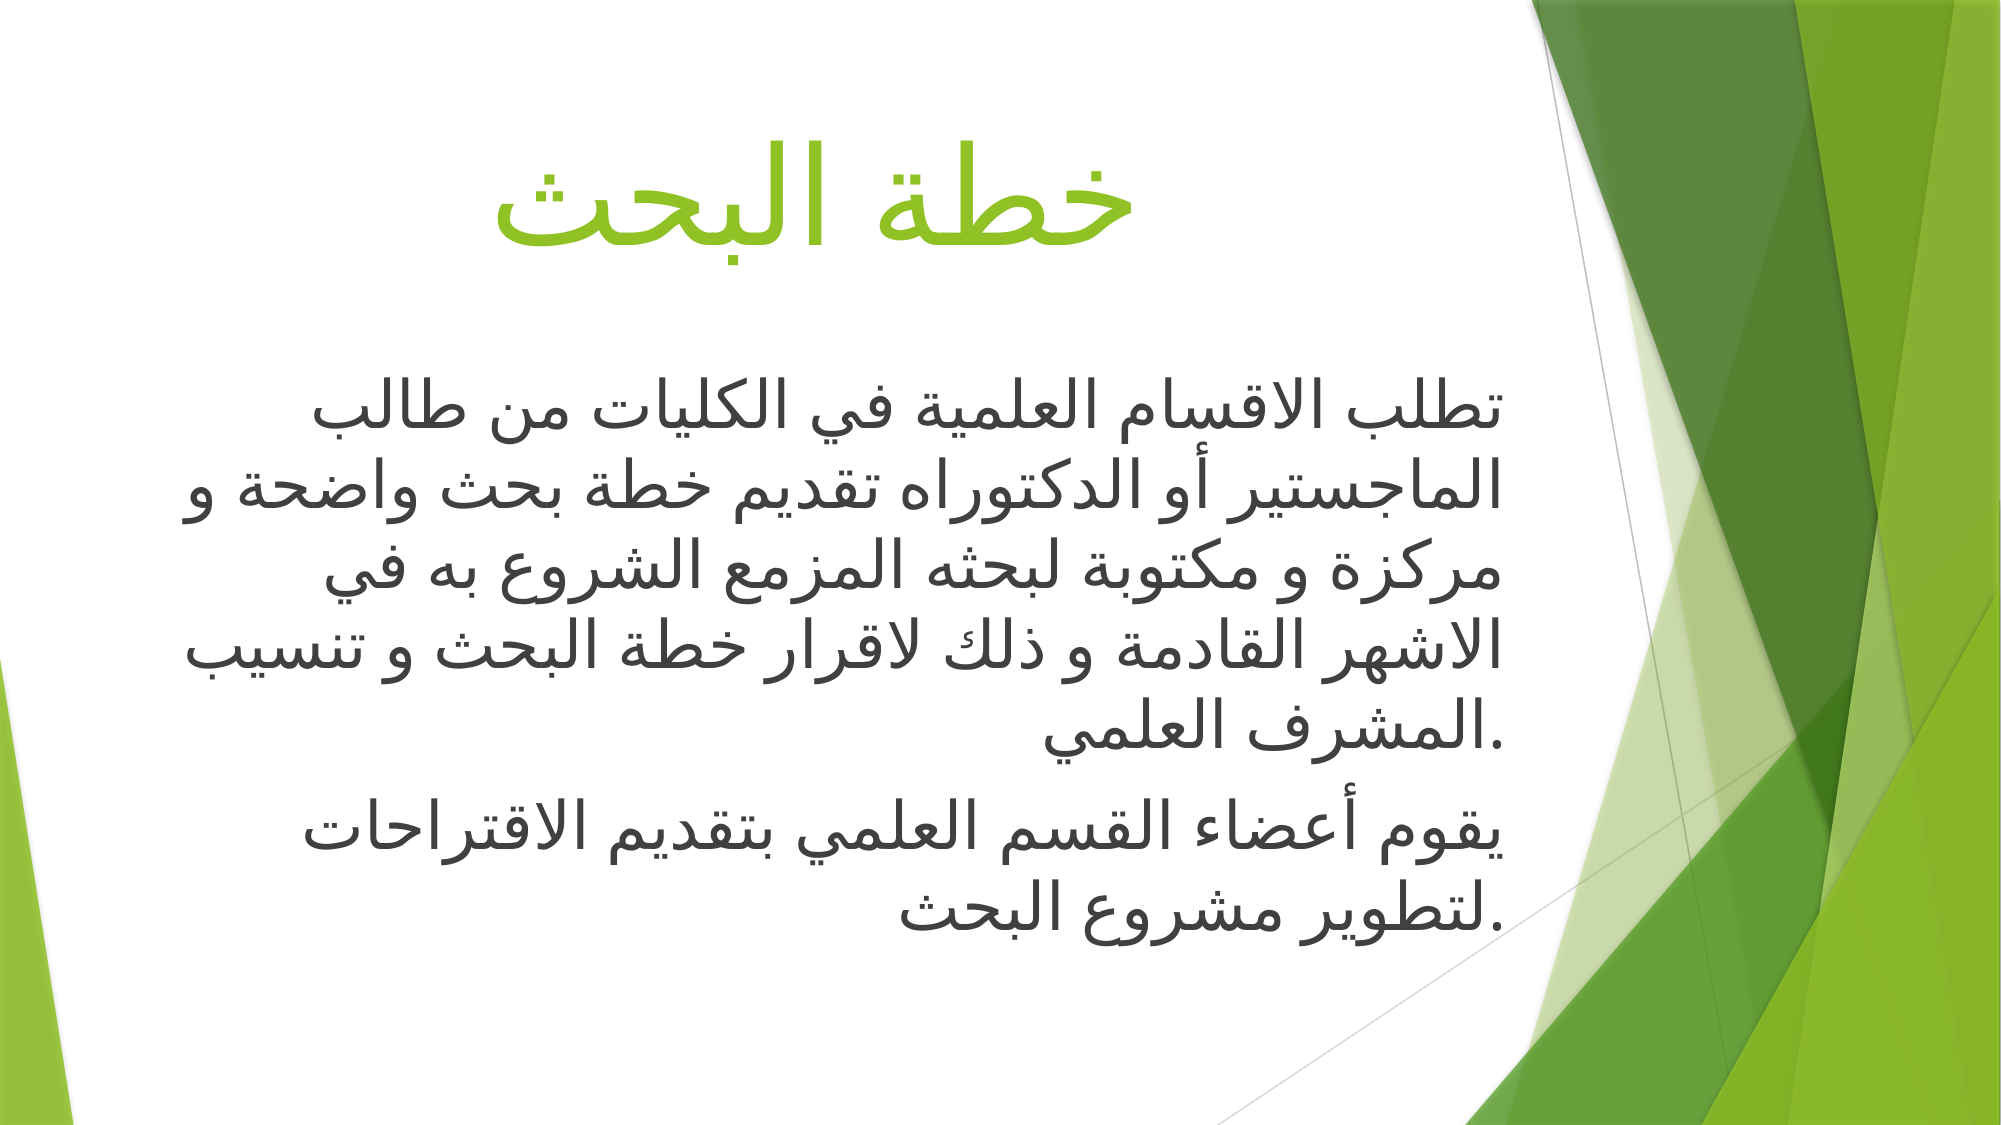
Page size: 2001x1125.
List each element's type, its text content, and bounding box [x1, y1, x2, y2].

list تطلب الاقسام العلمية في الكليات من طالب الماجستير أو الدكتوراه تقديم خطة بحث واضحة و مركزة و مكتوبة لبحثه المزمع الشروع به في الاشهر القادمة و ذلك لاقرار خطة البحث و تنسيب المشرف العلمي. يقوم أعضاء القسم العلمي بتقديم الاقتراحات لتطوير مشروع البحث. [111, 354, 1522, 992]
title خطة البحث [111, 99, 1522, 317]
